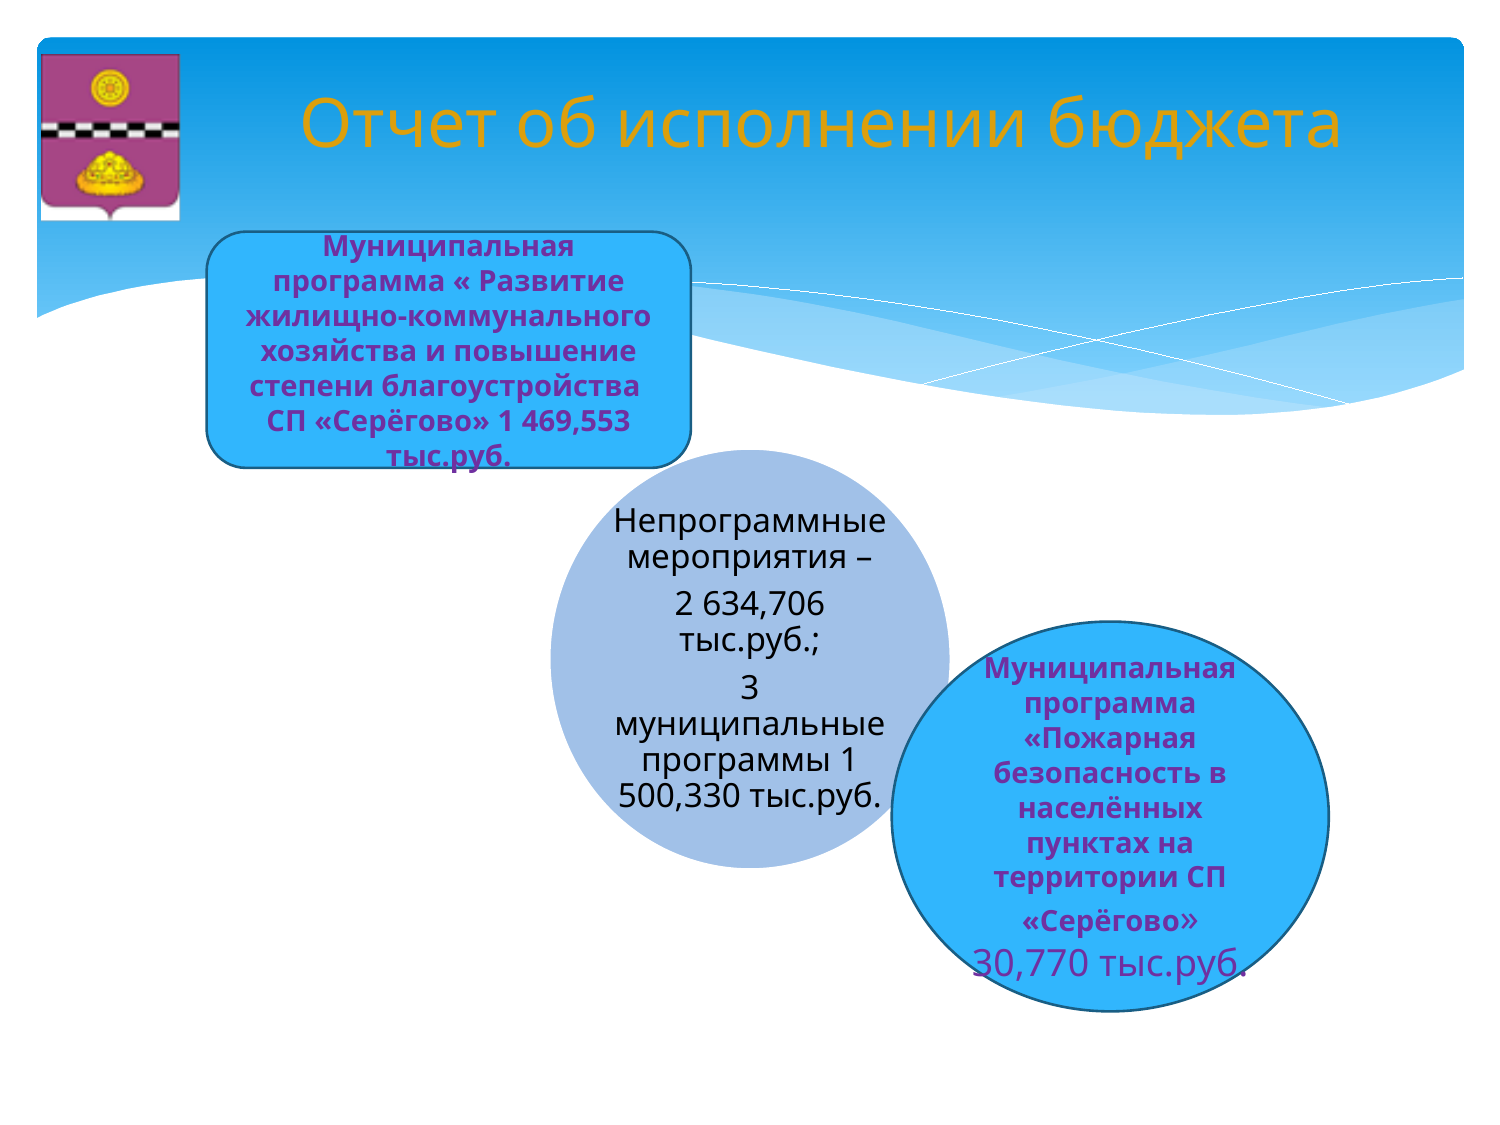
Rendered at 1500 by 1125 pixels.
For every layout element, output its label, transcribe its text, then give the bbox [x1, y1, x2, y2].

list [100, 212, 1400, 1107]
title Отчет об исполнении бюджета [206, 37, 1450, 197]
picture [41, 55, 184, 225]
